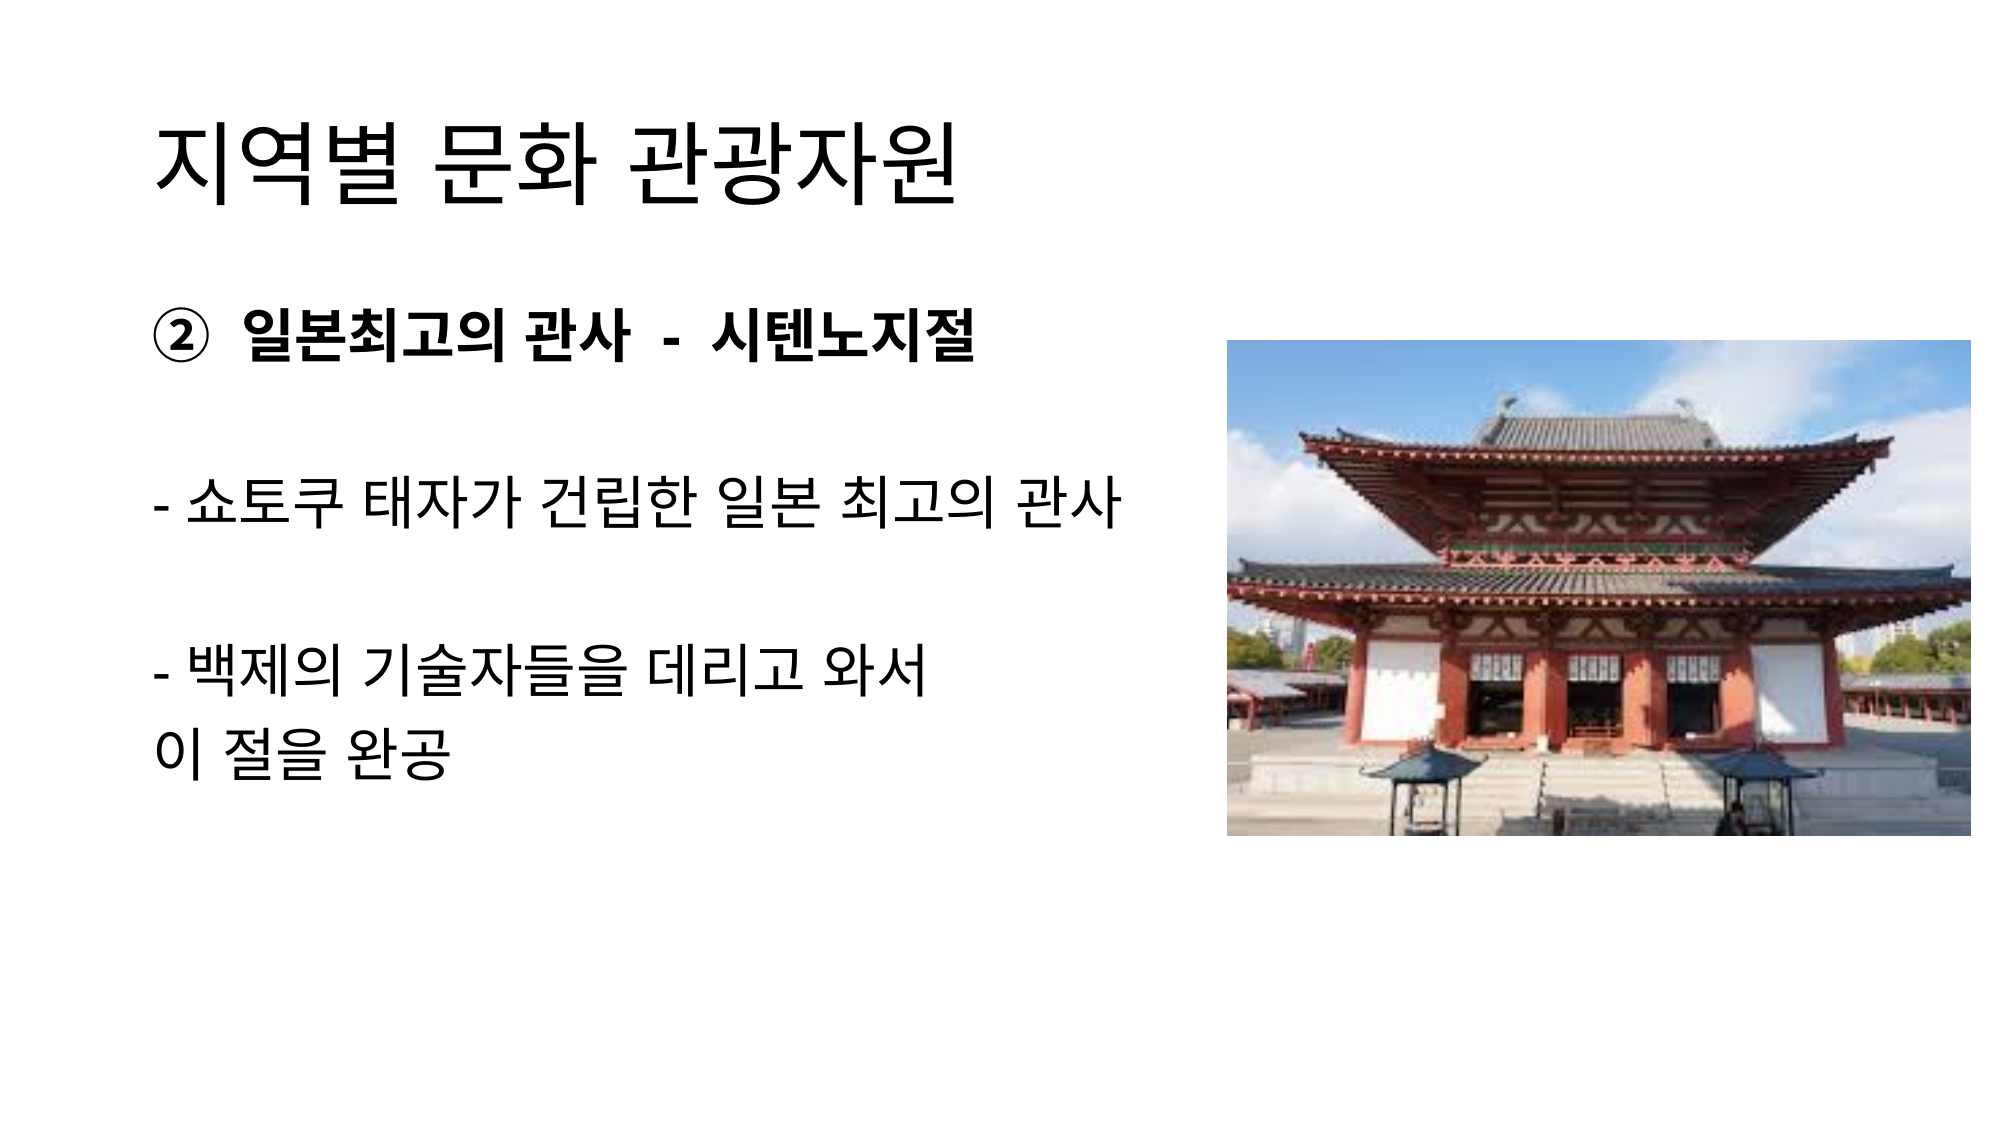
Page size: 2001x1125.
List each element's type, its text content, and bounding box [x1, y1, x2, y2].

title 지역별 문화 관광자원 [137, 59, 1863, 278]
picture [1227, 340, 1971, 836]
list ② 일본최고의 관사 - 시텐노지절 -쇼토쿠 태자가 건립한 일본 최고의 관사 -백제의 기술자들을 데리고 와서 이 절을 완공 [137, 299, 1863, 1014]
